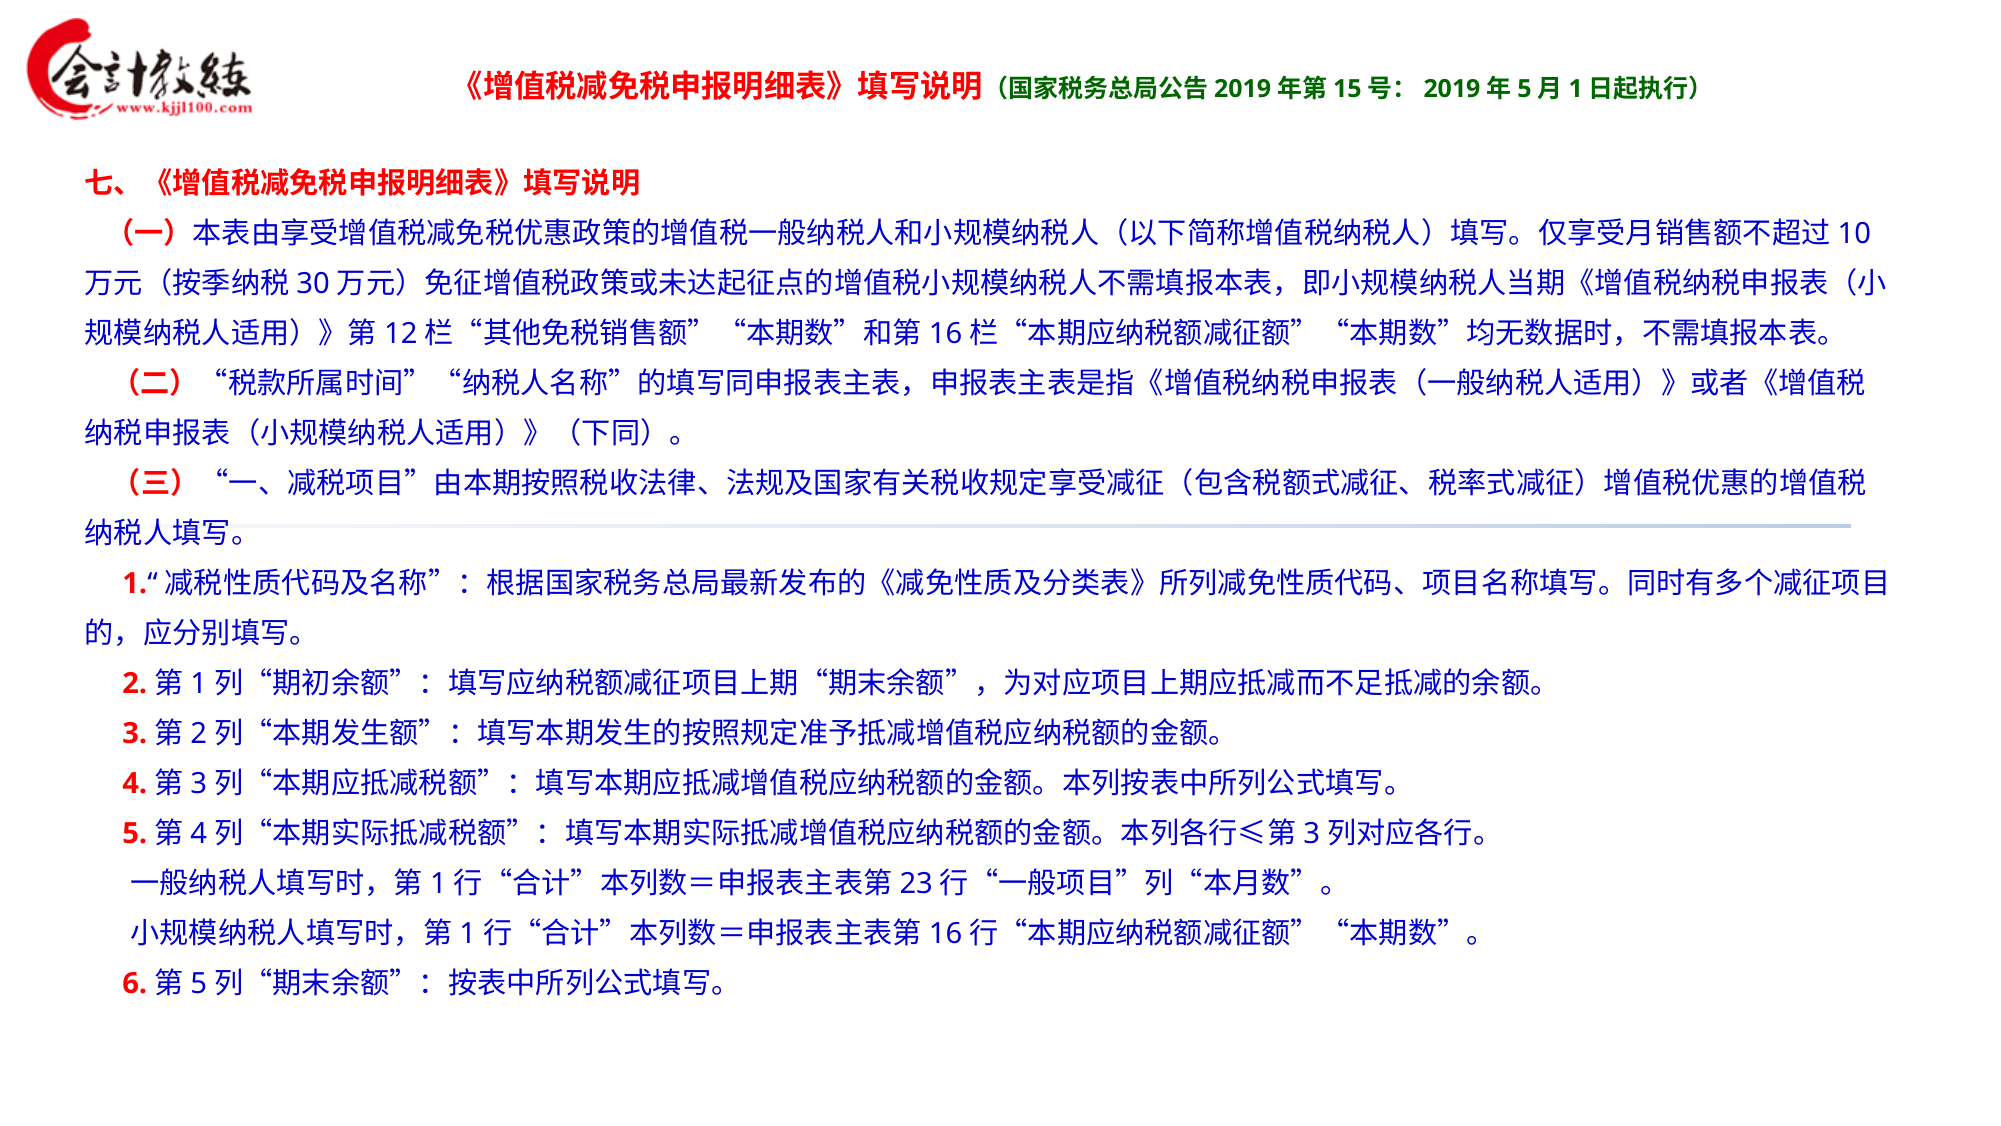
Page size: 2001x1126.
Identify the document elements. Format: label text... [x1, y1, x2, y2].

picture [19, 11, 268, 126]
text_box 七、《增值税减免税申报明细表》填写说明 （一）本表由享受增值税减免税优惠政策的增值税一般纳税人和小规模纳税人（以下简称增值税纳税人）填写。仅享受月销售额不超过10万元（按季纳税30万元）免征增值税政策或未达起征点的增值税小规模纳税人不需填报本表，即小规模纳税人当期《增值税纳税申报表（小规模纳税人适用）》第12栏“其他免税销售额”“本期数”和第16栏“本期应纳税额减征额”“本期数”均无数据时，不需填报本表。 （二）“税款所属时间”“纳税人名称”的填写同申报表主表，申报表主表是指《增值税纳税申报表（一般纳税人适用）》或者《增值税纳税申报表（小规模纳税人适用）》（下同）。 （三）“一、减税项目”由本期按照税收法律、法规及国家有关税收规定享受减征（包含税额式减征、税率式减征）增值税优惠的增值税纳税人填写。 1.“减税性质代码及名称”：根据国家税务总局最新发布的《减免性质及分类表》所列减免性质代码、项目名称填写。同时有多个减征项目的，应分别填写。 2.第1列“期初余额”：填写应纳税额减征项目上期“期末余额”，为对应项目上期应抵减而不足抵减的余额。 3.第2列“本期发生额”：填写本期发生的按照规定准予抵减增值税应纳税额的金额。 4.第3列“本期应抵减税额”：填写本期应抵减增值税应纳税额的金额。本列按表中所列公式填写。 5.第4列“本期实际抵减税额”：填写本期实际抵减增值税应纳税额的金额。本列各行≤第3列对应各行。 一般纳税人填写时，第1行“合计”本列数＝申报表主表第23行“一般项目”列“本月数”。 小规模纳税人填写时，第1行“合计”本列数＝申报表主表第16行“本期应纳税额减征额”“本期数”。 6.第5列“期末余额”：按表中所列公式填写。 [78, 137, 1898, 1012]
text_box 《增值税减免税申报明细表》填写说明（国家税务总局公告2019年第15号：2019年5月1日起执行） [279, 54, 1887, 112]
